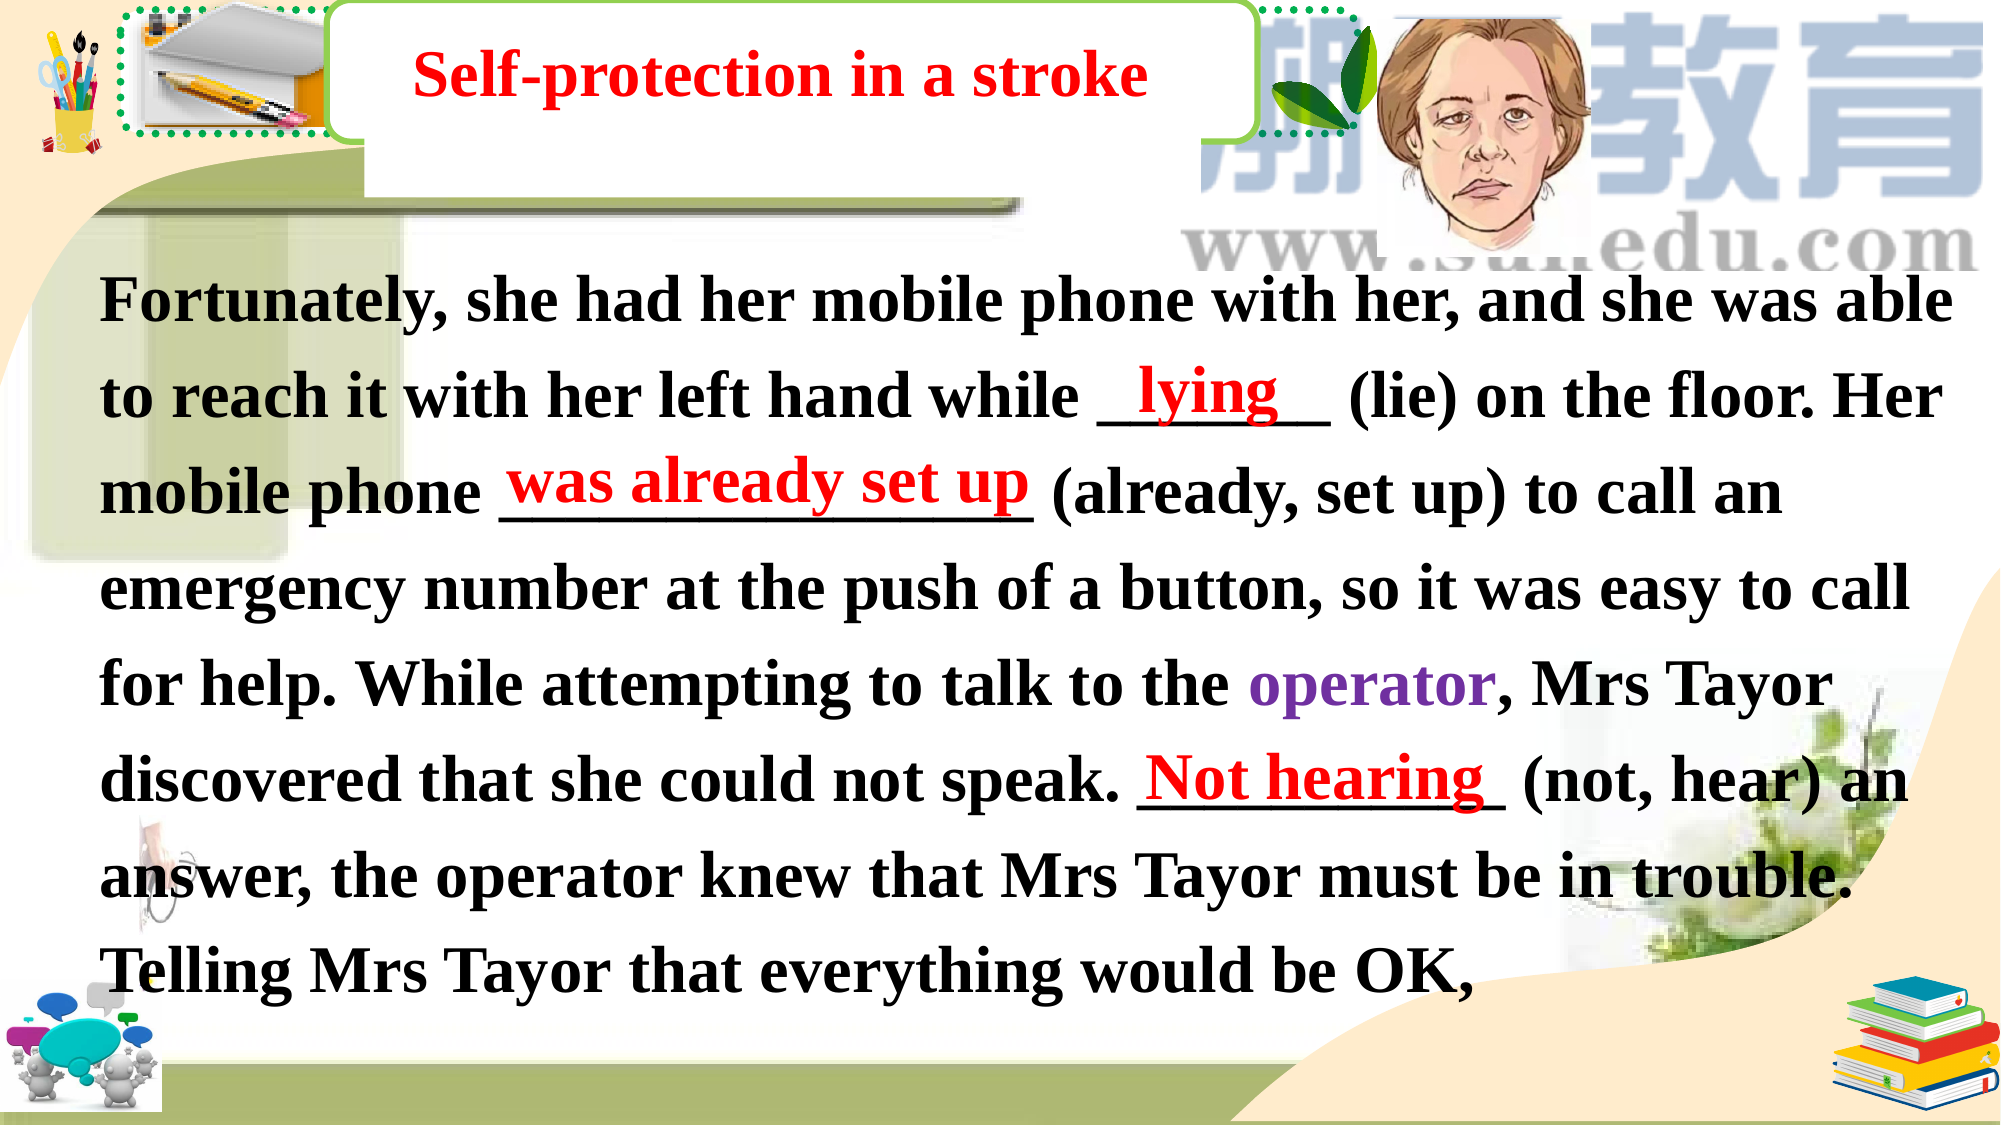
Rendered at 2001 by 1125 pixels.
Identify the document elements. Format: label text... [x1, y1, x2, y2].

text_box Not hearing [1130, 725, 1626, 821]
text_box Fortunately, she had her mobile phone with her, and she was able to reach it with her left hand while _______ (lie) on the floor. Her mobile phone ________________ (already, set up) to call an emergency number at the push of a button, so it was easy to call for help. While attempting to talk to the operator, Mrs Tayor discovered that she could not speak. ___________ (not, hear) an answer, the operator knew that Mrs Tayor must be in trouble. Telling Mrs Tayor that everything would be OK, [84, 231, 2000, 1014]
picture [0, 0, 2001, 1125]
picture [1818, 961, 2001, 1120]
picture [18, 27, 123, 158]
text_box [326, 0, 1258, 142]
picture [139, 767, 349, 992]
text_box lying [1124, 338, 1391, 434]
text_box was already set up [491, 428, 1230, 524]
picture [125, 0, 326, 134]
